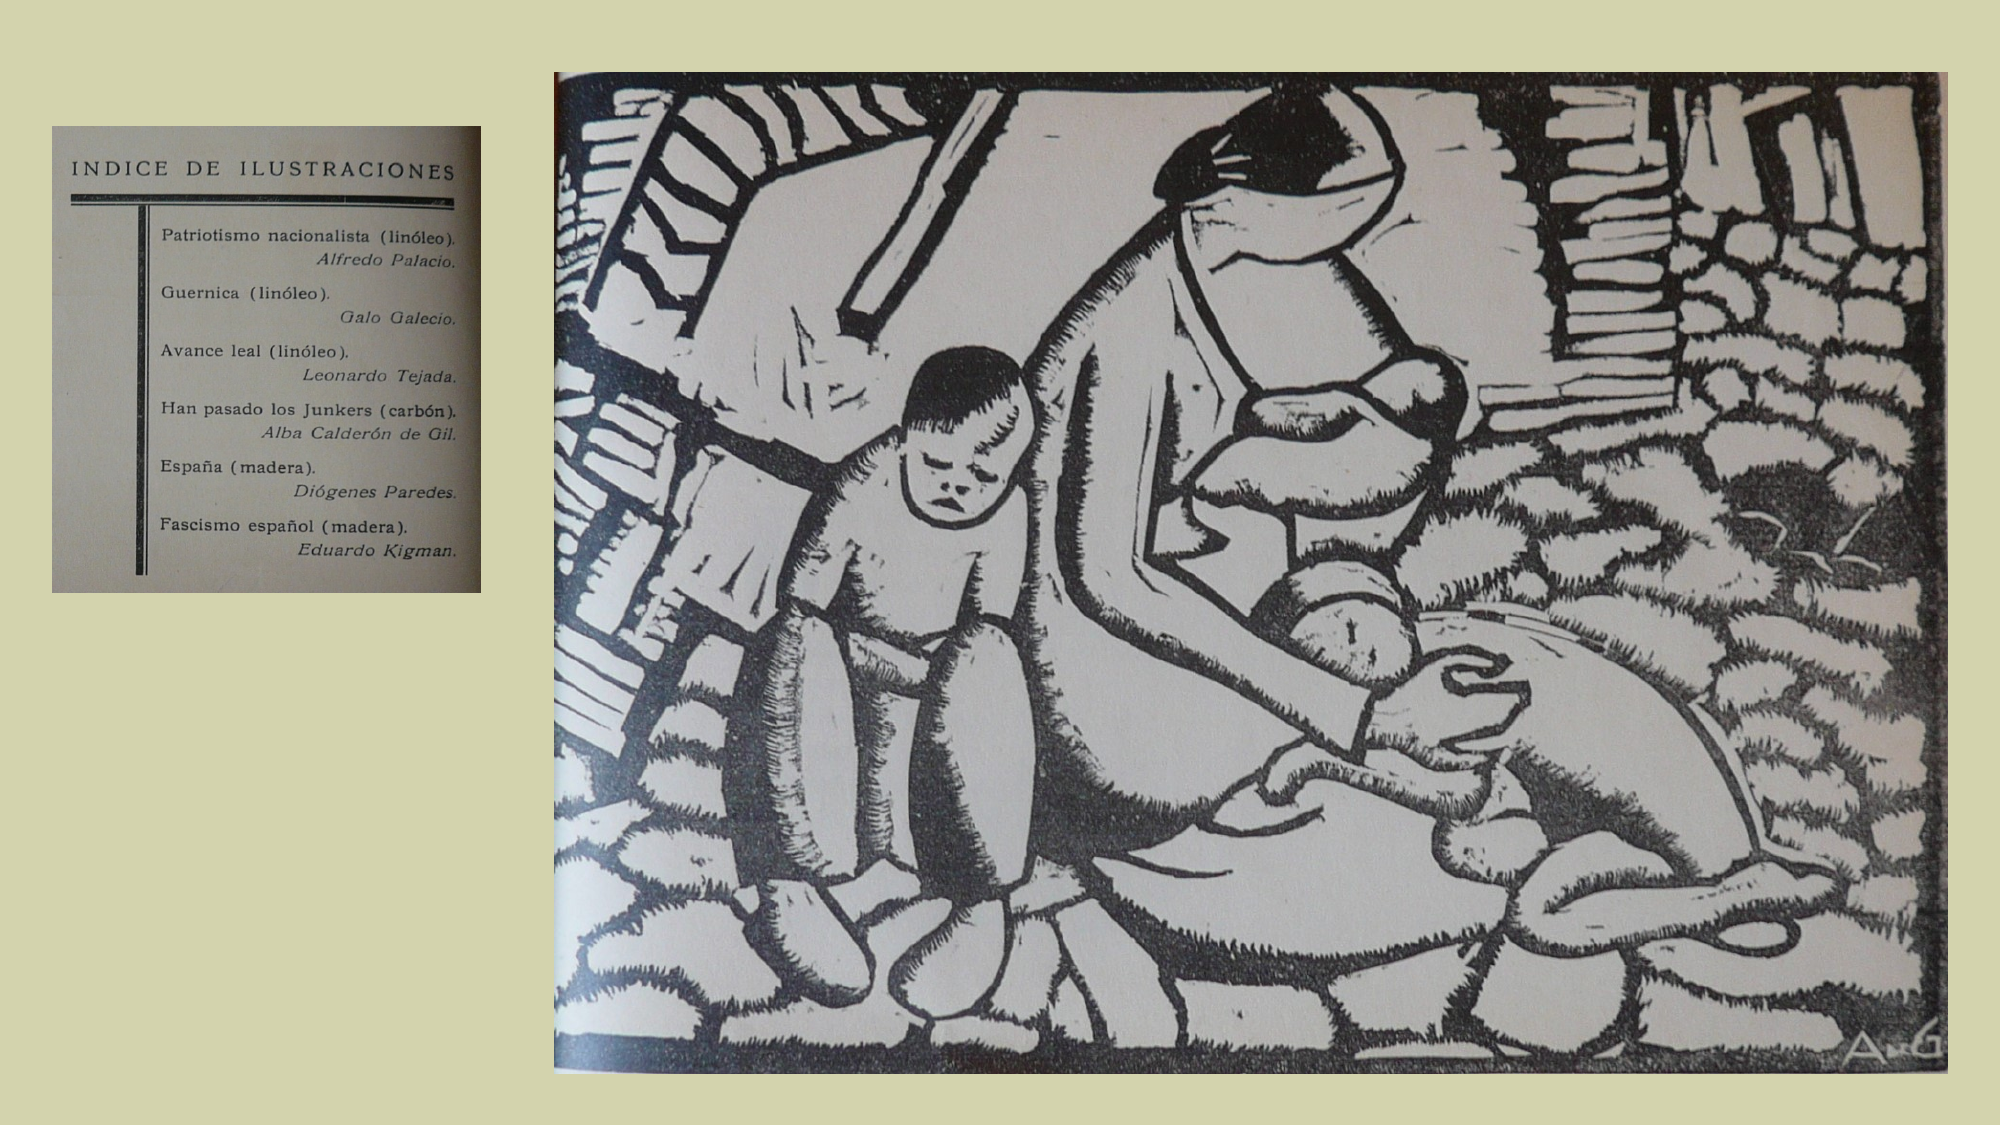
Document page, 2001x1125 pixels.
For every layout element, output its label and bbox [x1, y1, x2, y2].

list [554, 72, 1948, 1075]
picture [52, 126, 481, 593]
